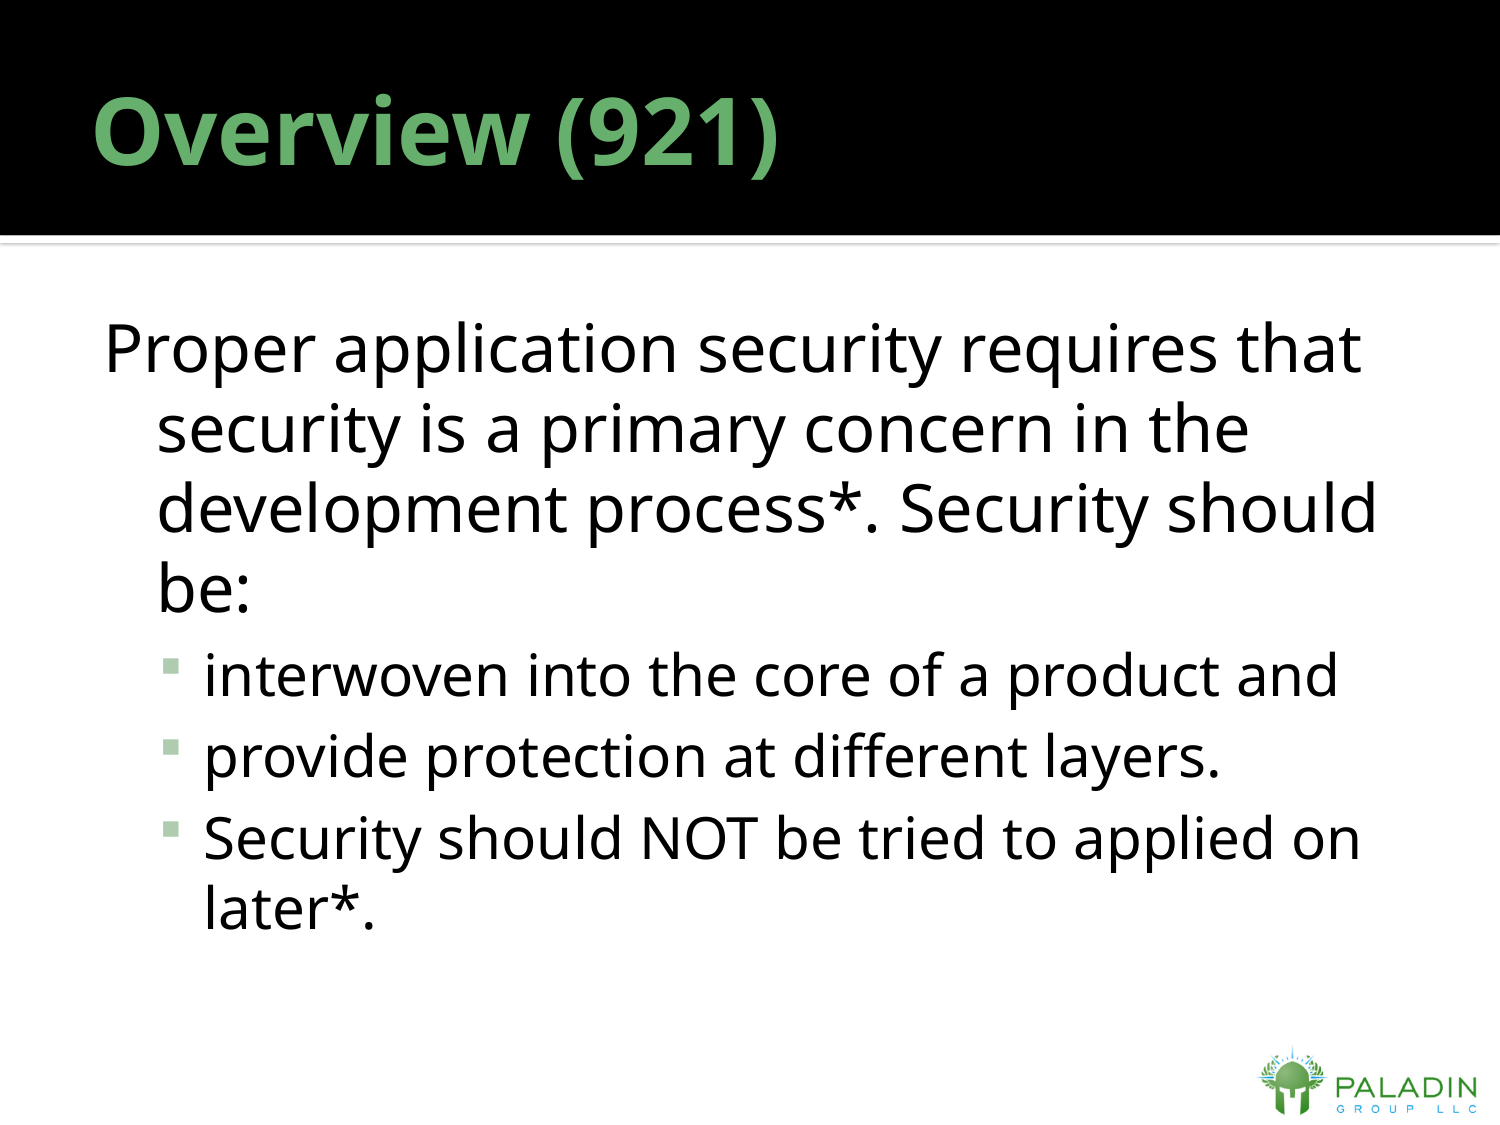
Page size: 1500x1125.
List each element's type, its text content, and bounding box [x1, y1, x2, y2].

list Proper application security requires that security is a primary concern in the development process*. Security should be: interwoven into the core of a product and provide protection at different layers. Security should NOT be tried to applied on later*. [75, 291, 1425, 1050]
picture [1250, 1040, 1487, 1125]
title Overview (921) [75, 25, 1425, 231]
